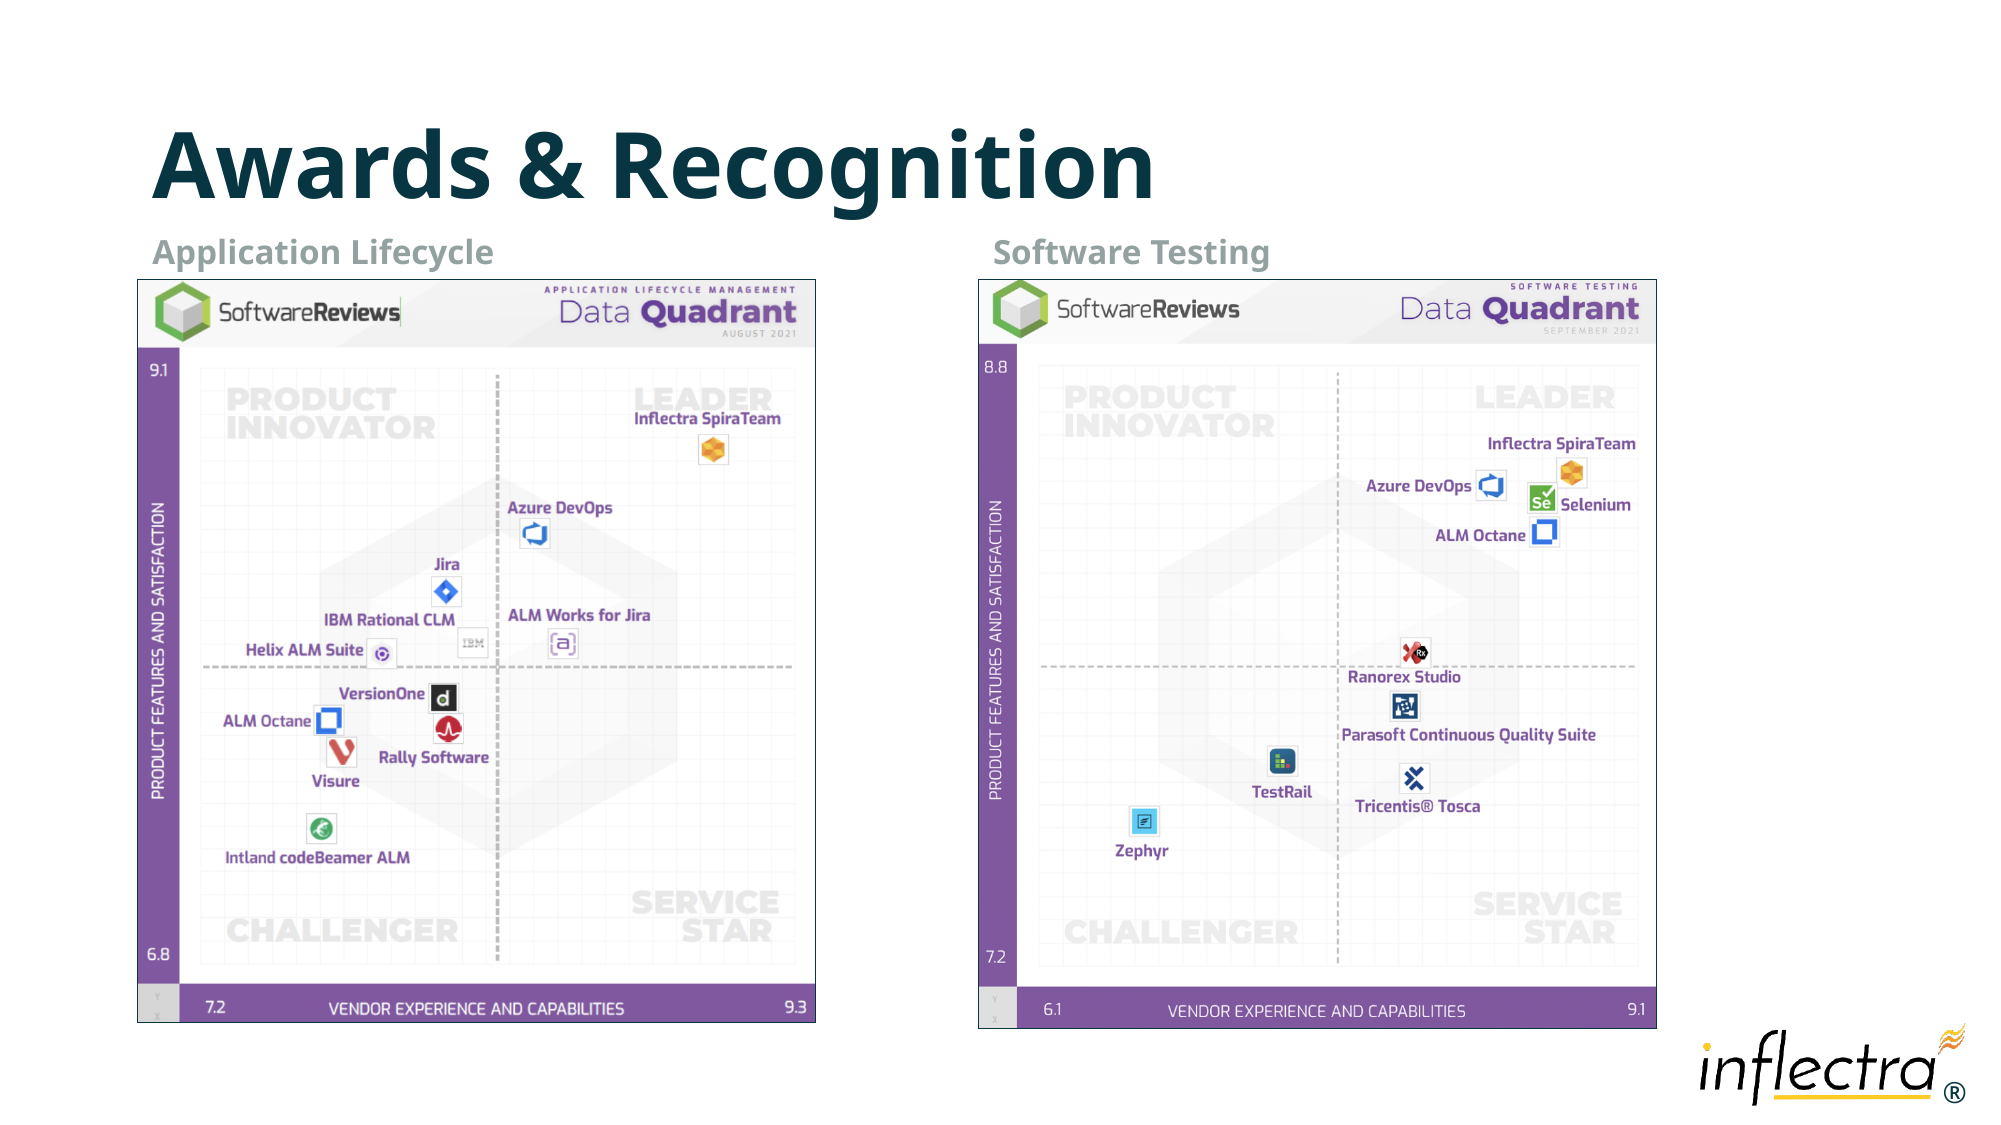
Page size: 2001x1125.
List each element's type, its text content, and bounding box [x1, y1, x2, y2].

title Awards & Recognition [137, 59, 1863, 278]
text_box Application Lifecycle Management [137, 223, 739, 279]
picture [978, 279, 1657, 1029]
text_box Software Testing [978, 223, 1580, 279]
picture [137, 279, 816, 1023]
picture [1692, 1017, 1971, 1112]
